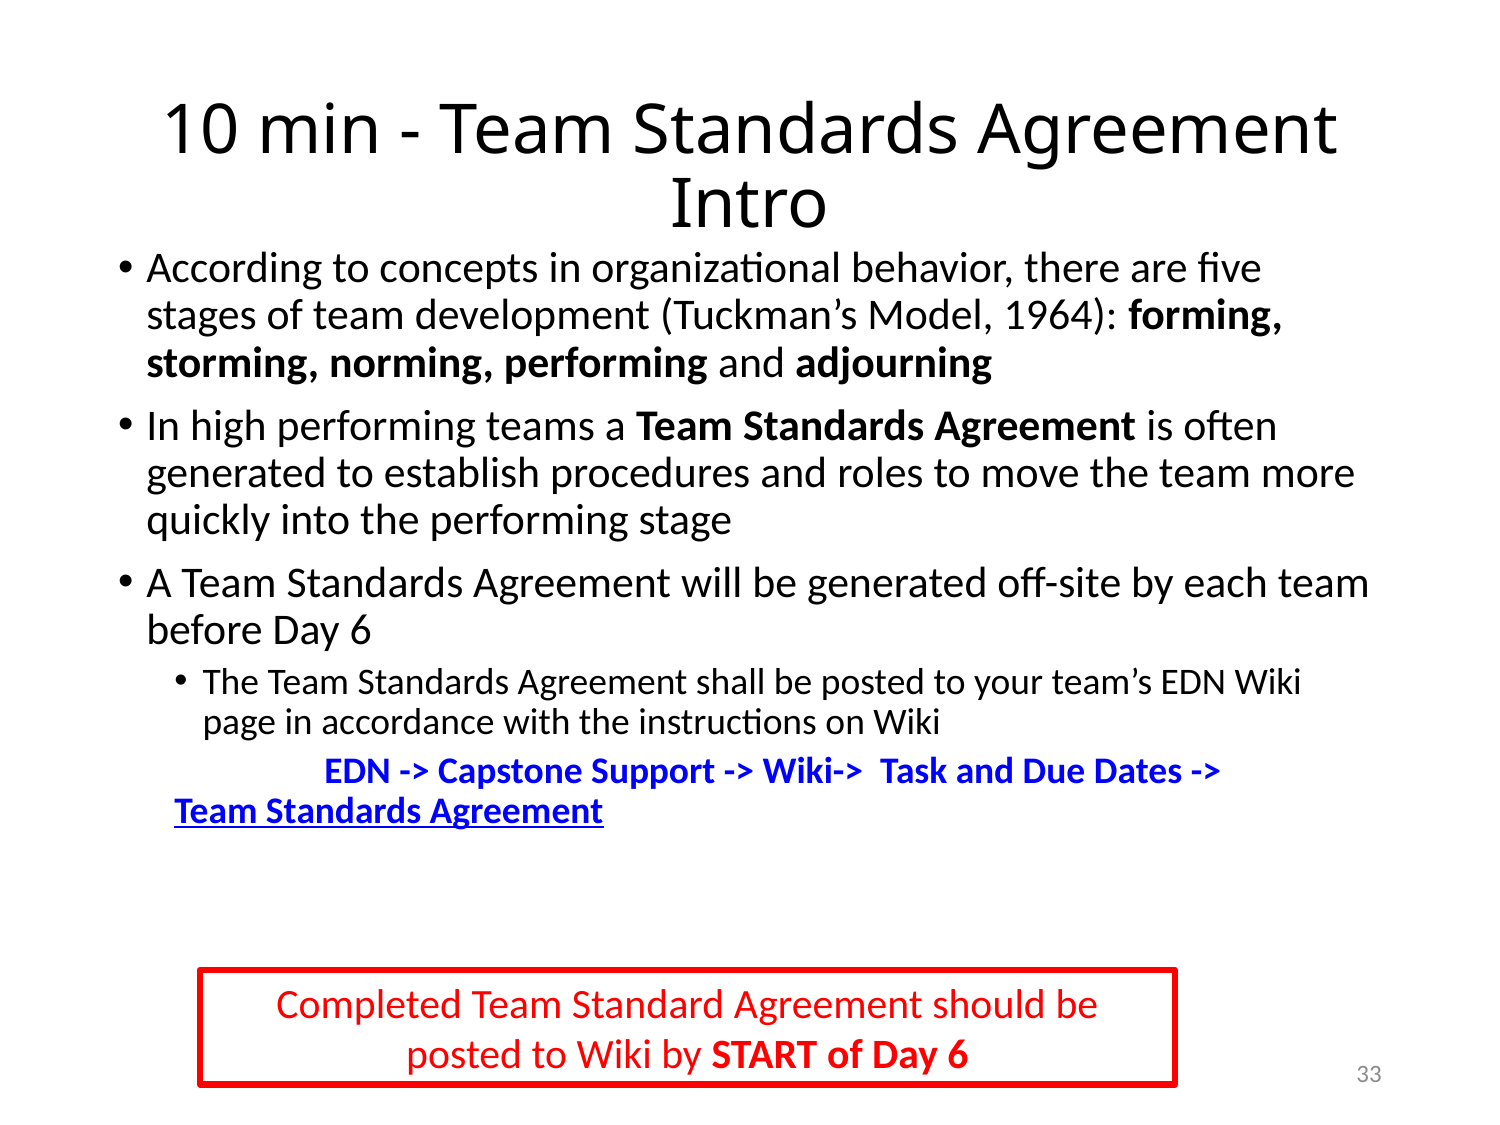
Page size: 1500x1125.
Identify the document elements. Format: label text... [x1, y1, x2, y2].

text_box Completed Team Standard Agreement should be posted to Wiki by START of Day 6 [199, 969, 1175, 1085]
list According to concepts in organizational behavior, there are five stages of team development (Tuckman’s Model, 1964): forming, storming, norming, performing and adjourning In high performing teams a Team Standards Agreement is often generated to establish procedures and roles to move the team more quickly into the performing stage A Team Standards Agreement will be generated off-site by each team before Day 6 The Team Standards Agreement shall be posted to your team’s EDN Wiki page in accordance with the instructions on Wiki EDN -> Capstone Support -> Wiki-> Task and Due Dates -> Team Standards Agreement [103, 237, 1397, 1014]
slide_number 33 [1059, 1042, 1397, 1103]
title 10 min - Team Standards Agreement Intro [103, 59, 1397, 237]
